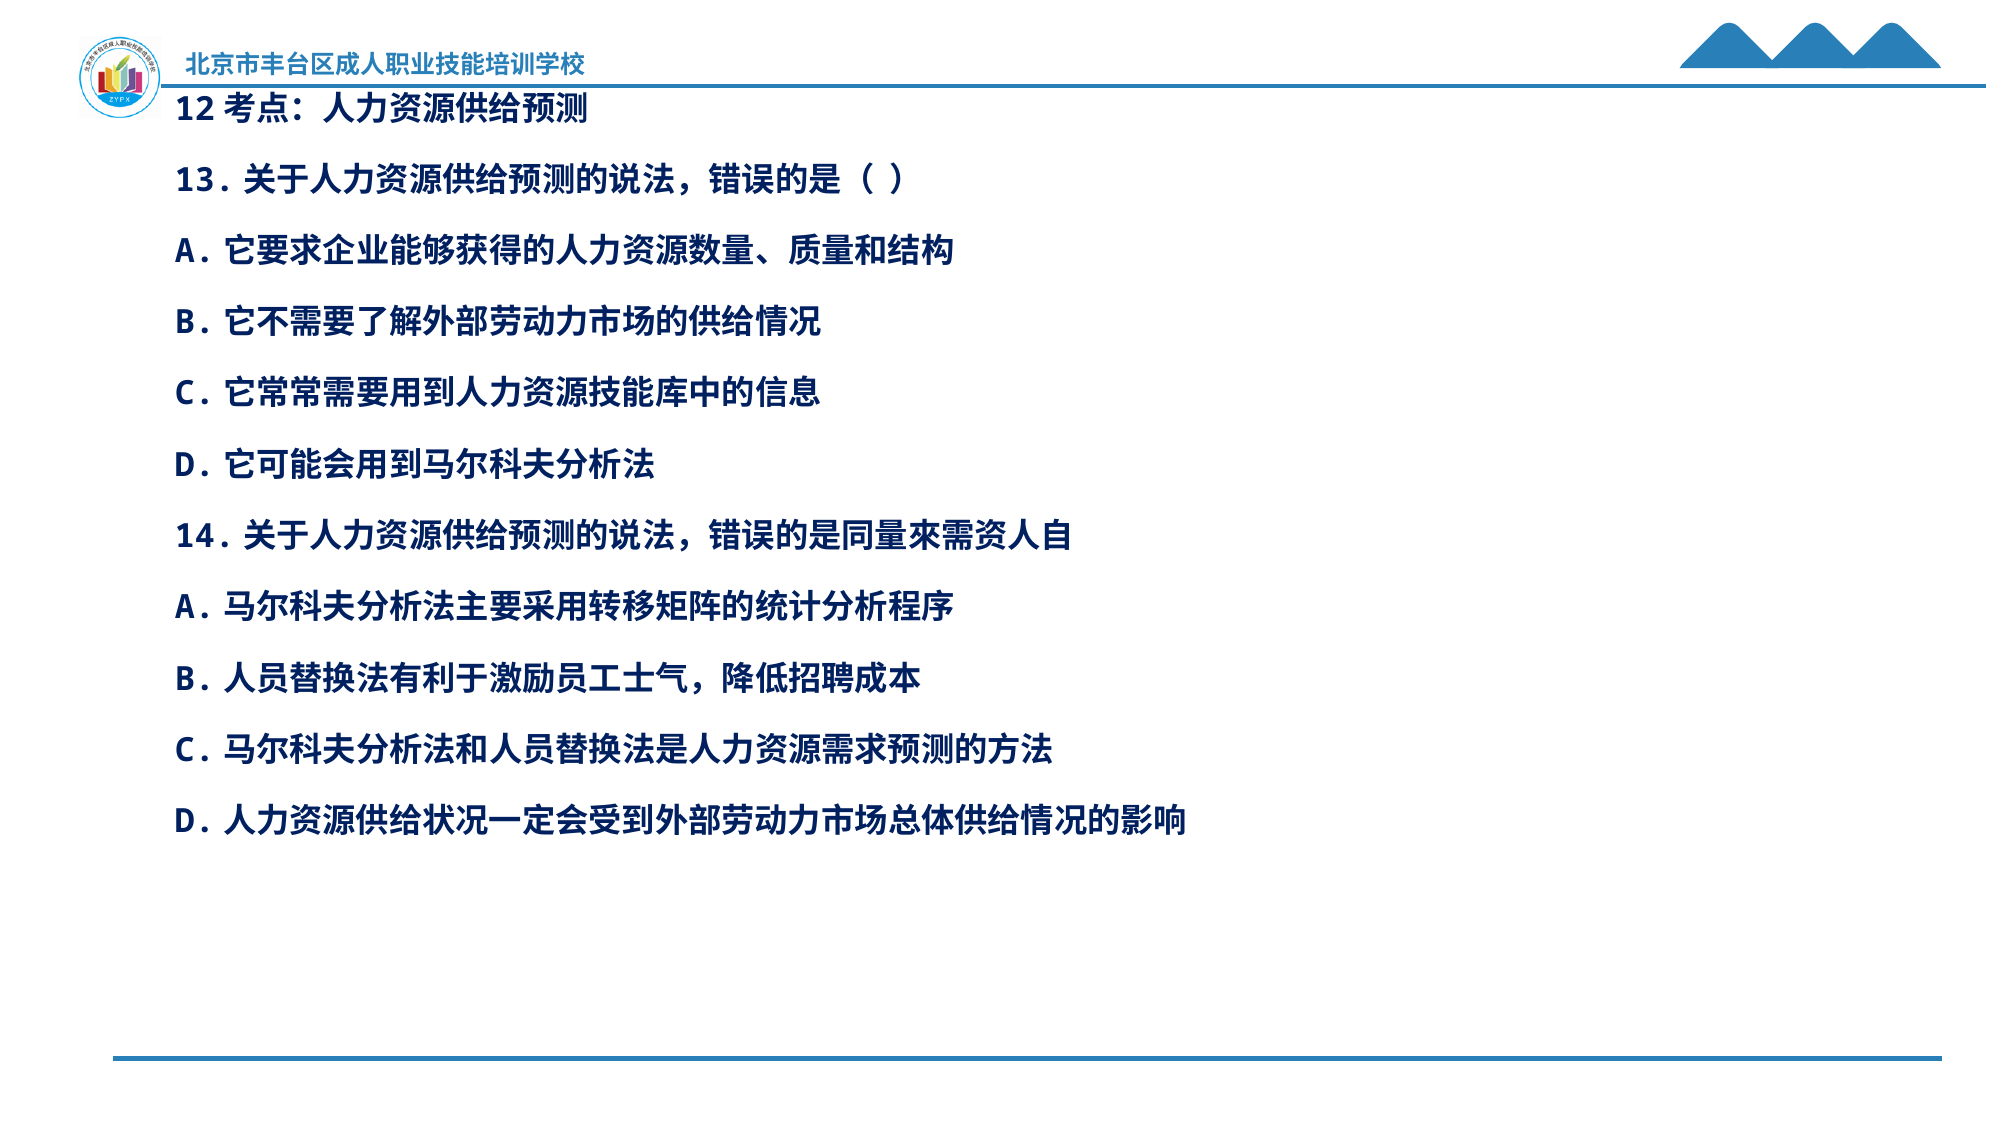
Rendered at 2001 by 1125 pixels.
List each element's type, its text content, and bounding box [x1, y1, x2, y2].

text_box 北京市丰台区成人职业技能培训学校 [170, 40, 632, 79]
picture [79, 36, 161, 118]
text_box [1677, 21, 1772, 70]
text_box 12考点：人力资源供给预测 13.关于人力资源供给预测的说法，错误的是（ ） A.它要求企业能够获得的人力资源数量、质量和结构 B.它不需要了解外部劳动力市场的供给情况 C.它常常需要用到人力资源技能库中的信息 D.它可能会用到马尔科夫分析法 14.关于人力资源供给预测的说法，错误的是同量來需资人自 A.马尔科夫分析法主要采用转移矩阵的统计分析程序 B.人员替换法有利于激励员工士气，降低招聘成本 C.马尔科夫分析法和人员替换法是人力资源需求预测的方法 D.人力资源供给状况一定会受到外部劳动力市场总体供给情况的影响 [161, 79, 1921, 85]
text_box 12考点：人力资源供给预测 13.关于人力资源供给预测的说法，错误的是（ ） A.它要求企业能够获得的人力资源数量、质量和结构 B.它不需要了解外部劳动力市场的供给情况 C.它常常需要用到人力资源技能库中的信息 D.它可能会用到马尔科夫分析法 14.关于人力资源供给预测的说法，错误的是同量來需资人自 A.马尔科夫分析法主要采用转移矩阵的统计分析程序 B.人员替换法有利于激励员工士气，降低招聘成本 C.马尔科夫分析法和人员替换法是人力资源需求预测的方法 D.人力资源供给状况一定会受到外部劳动力市场总体供给情况的影响 [160, 86, 1921, 847]
text_box [1840, 21, 1944, 70]
text_box [1763, 21, 1853, 70]
